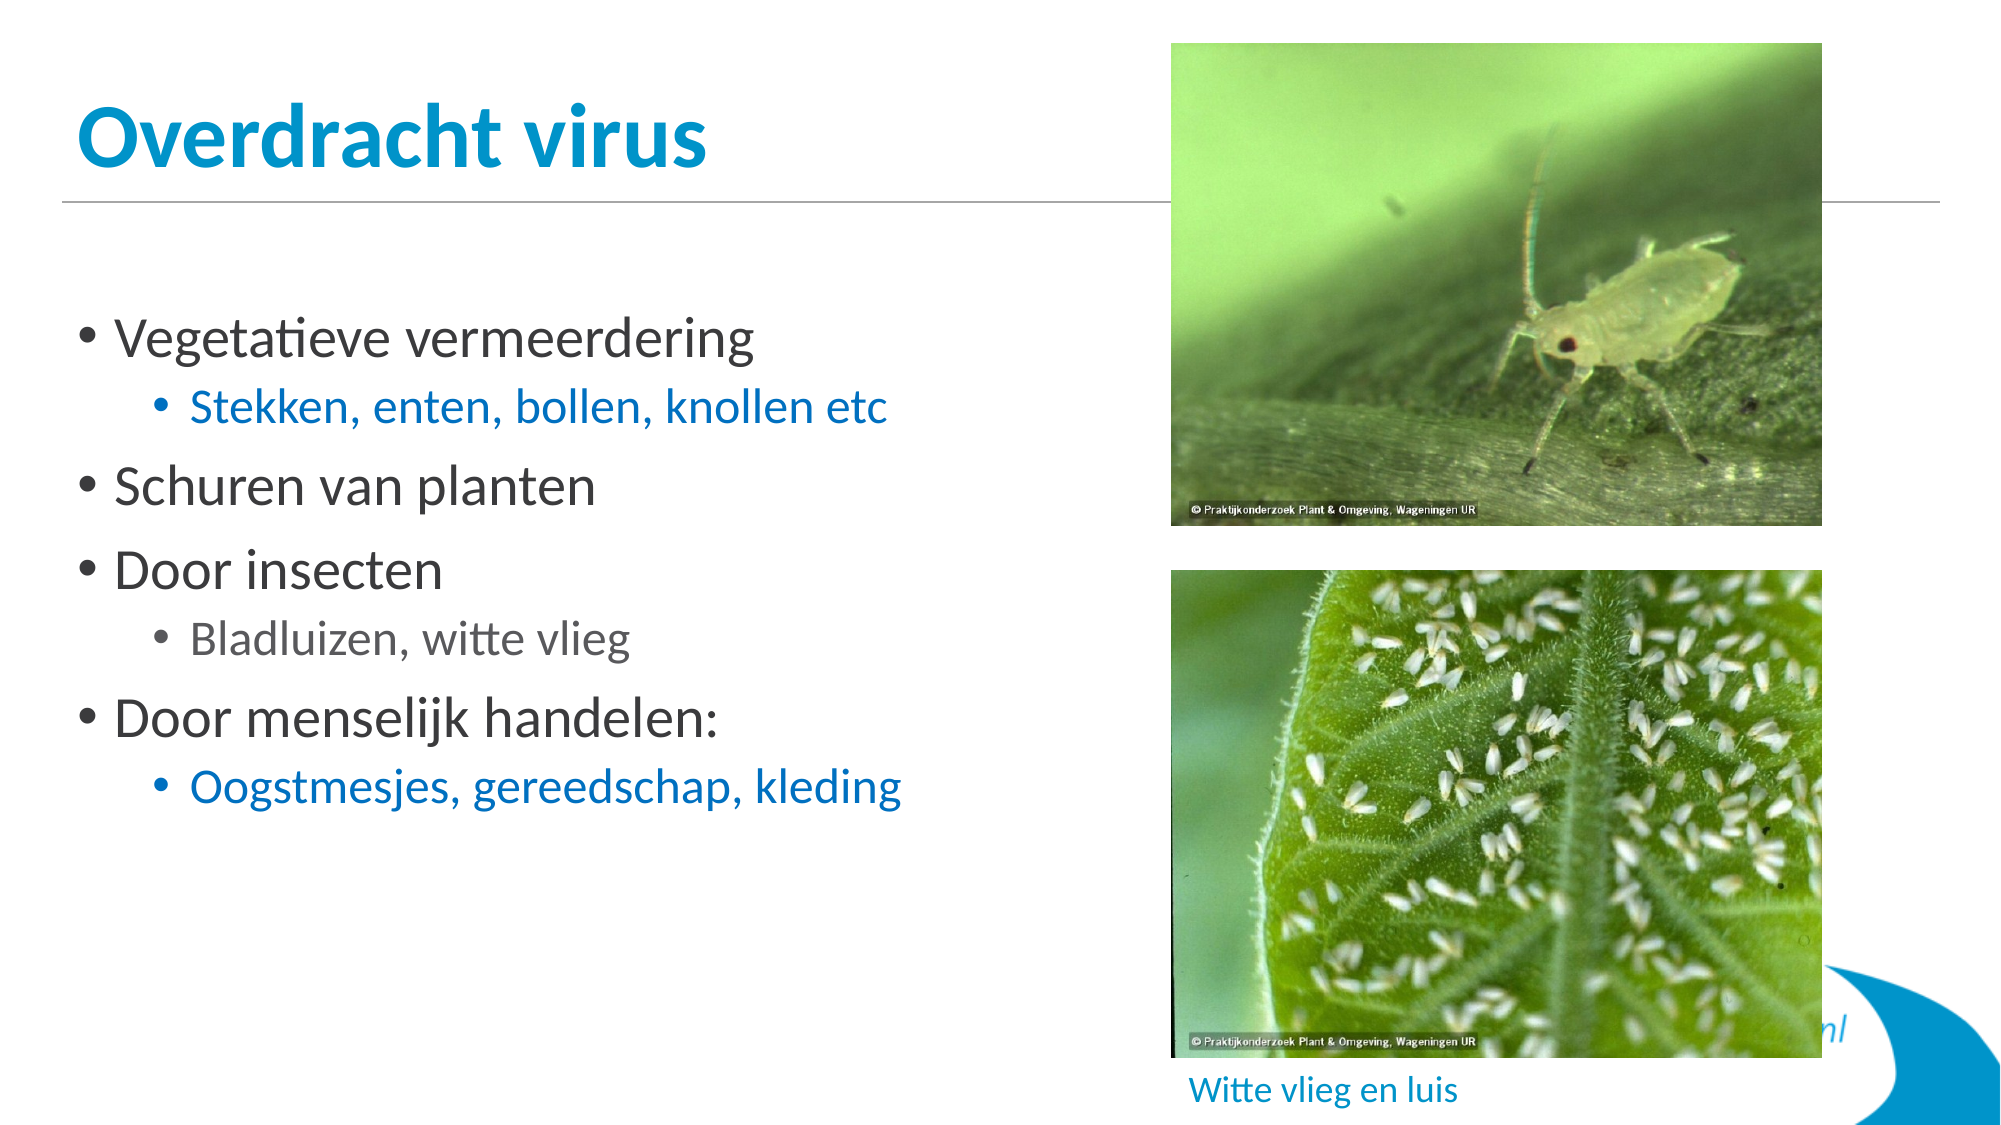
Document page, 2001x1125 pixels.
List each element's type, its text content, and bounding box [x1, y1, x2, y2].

list Vegetatieve vermeerdering Stekken, enten, bollen, knollen etc Schuren van planten Door insecten Bladluizen, witte vlieg Door menselijk handelen: Oogstmesjes, gereedschap, kleding [62, 299, 988, 1014]
picture [0, 0, 2001, 1125]
title Overdracht virus [62, 28, 1940, 247]
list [1171, 43, 1822, 527]
text_box Witte vlieg en luis [1173, 1058, 1474, 1118]
